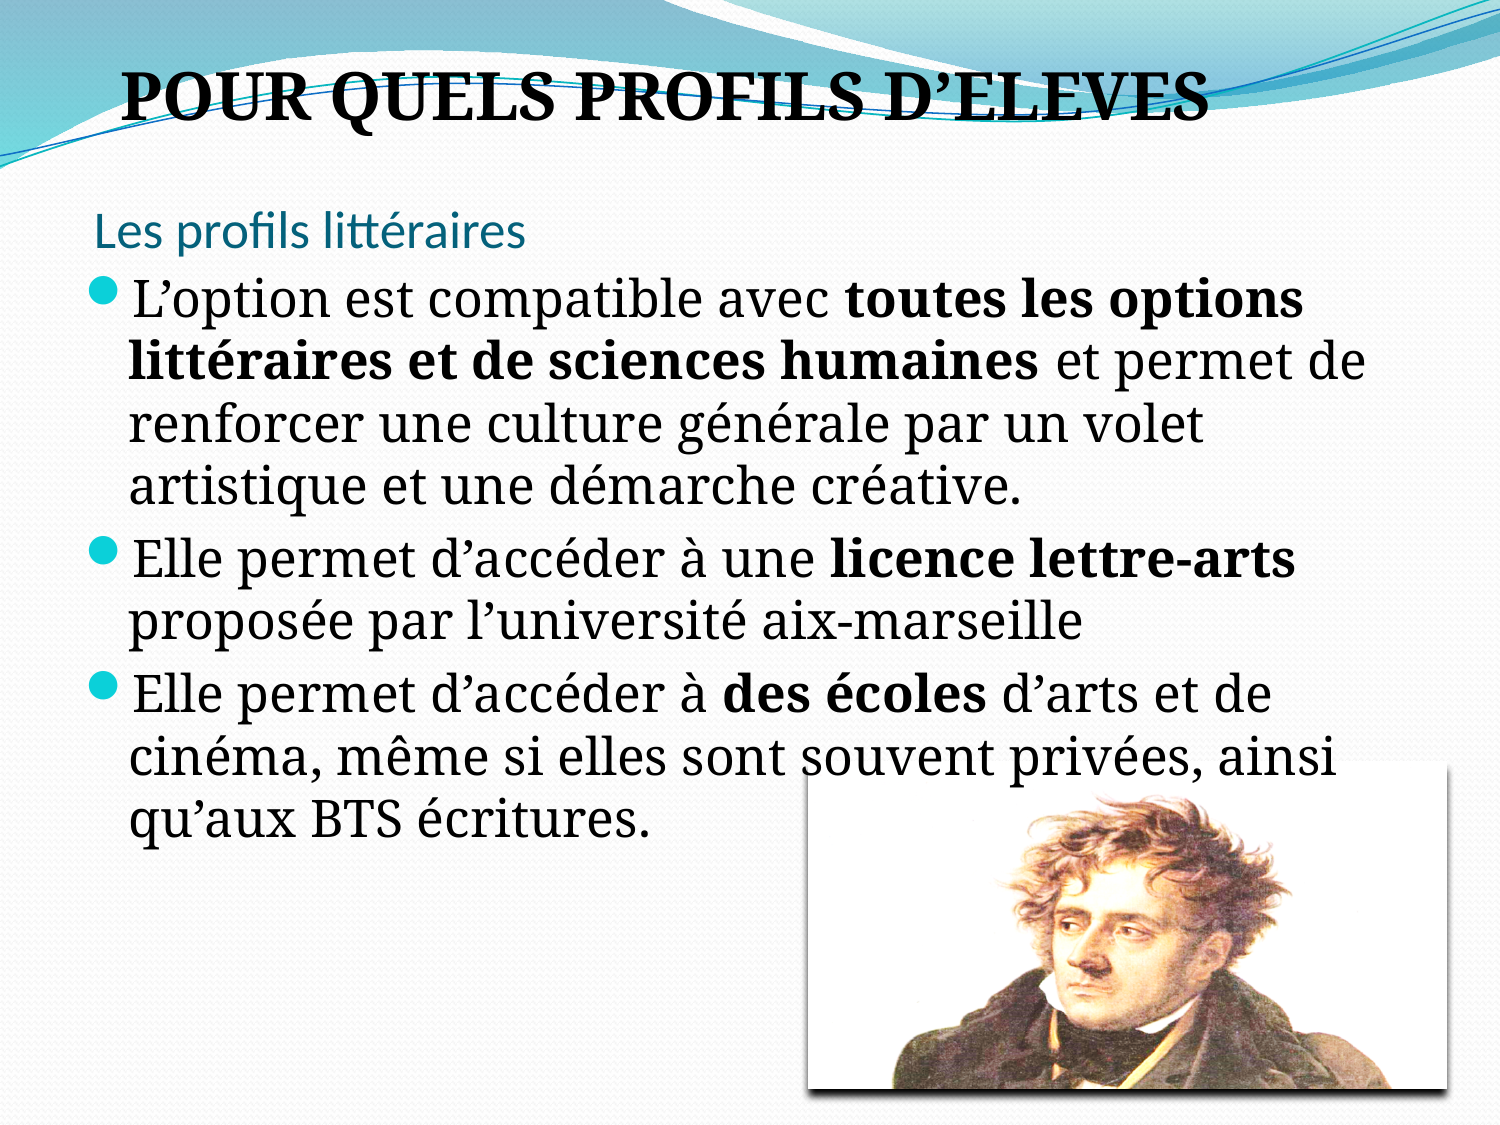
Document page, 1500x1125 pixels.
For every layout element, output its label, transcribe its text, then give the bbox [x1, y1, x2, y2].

table_cell B2 [801, 762, 808, 858]
list L’option est compatible avec toutes les options littéraires et de sciences humaines et permet de renforcer une culture générale par un volet artistique et une démarche créative. Elle permet d’accéder à une licence lettre-arts proposée par l’université aix-marseille Elle permet d’accéder à des écoles d’arts et de cinéma, même si elles sont souvent privées, ainsi qu’aux BTS écritures. [70, 257, 1421, 858]
title Les profils littéraires [93, 187, 1444, 260]
picture [808, 761, 1447, 1089]
text_box POUR QUELS PROFILS D’ELEVES [105, 46, 1289, 142]
